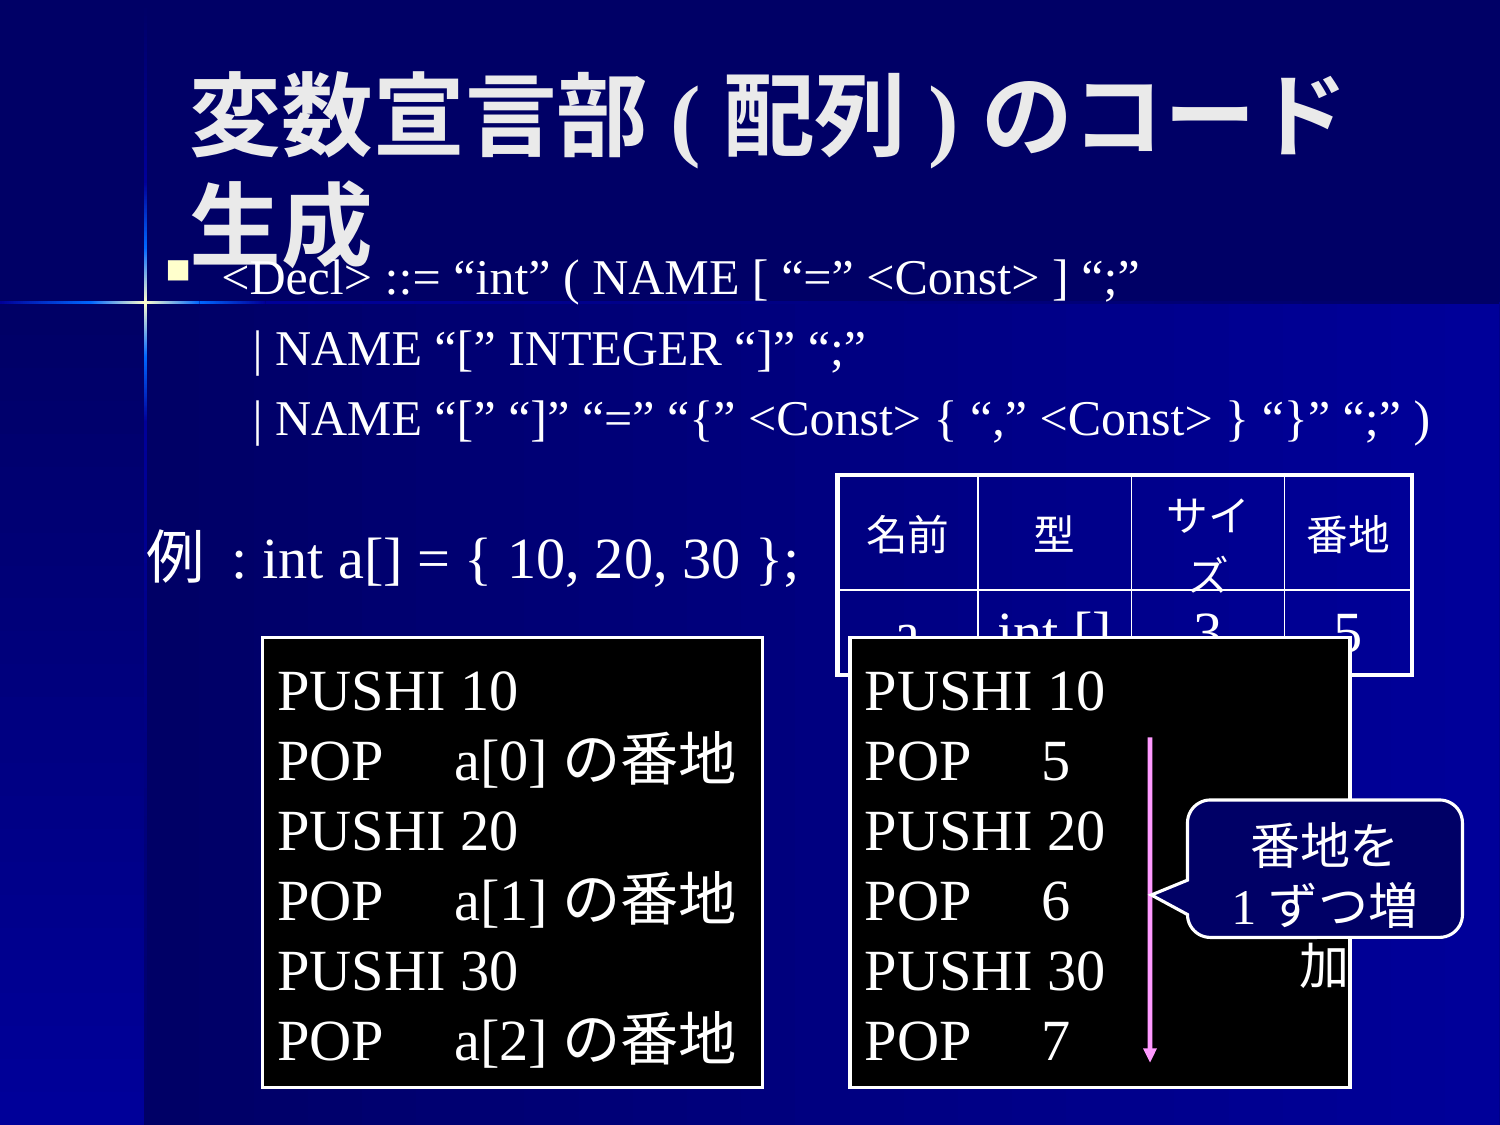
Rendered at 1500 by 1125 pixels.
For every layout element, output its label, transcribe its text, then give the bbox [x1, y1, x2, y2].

text_box PUSHI 10 POP a[0]の番地 PUSHI 20 POP a[1]の番地 PUSHI 30 POP a[2]の番地 [262, 637, 763, 1088]
text_box 番地を 1ずつ増加 [1151, 799, 1463, 938]
table_cell 3 [1132, 591, 1284, 637]
table_header 番地 [1285, 477, 1410, 589]
table_cell a [840, 591, 977, 673]
text_box 例 : int a[] = { 10, 20, 30 }; [131, 512, 815, 598]
table_cell 5 [1285, 591, 1410, 673]
text_box PUSHI 10 POP 5 PUSHI 20 POP 6 PUSHI 30 POP 7 [849, 637, 1350, 1088]
table_header サイズ [1132, 477, 1284, 589]
title 変数宣言部(配列)のコード生成 [174, 49, 1413, 237]
table_header 名前 [840, 477, 977, 589]
text_box [1143, 737, 1157, 1063]
table_header 型 [979, 477, 1131, 589]
table_cell int [] [979, 591, 1131, 637]
list <Decl> ::= “int” ( NAME [ “=” <Const> ] “;” | NAME “[” INTEGER “]” “;” | NAME “[” “]” “=” “{” <Const> { “,” <Const> } “}” “;” ) [149, 237, 1451, 701]
